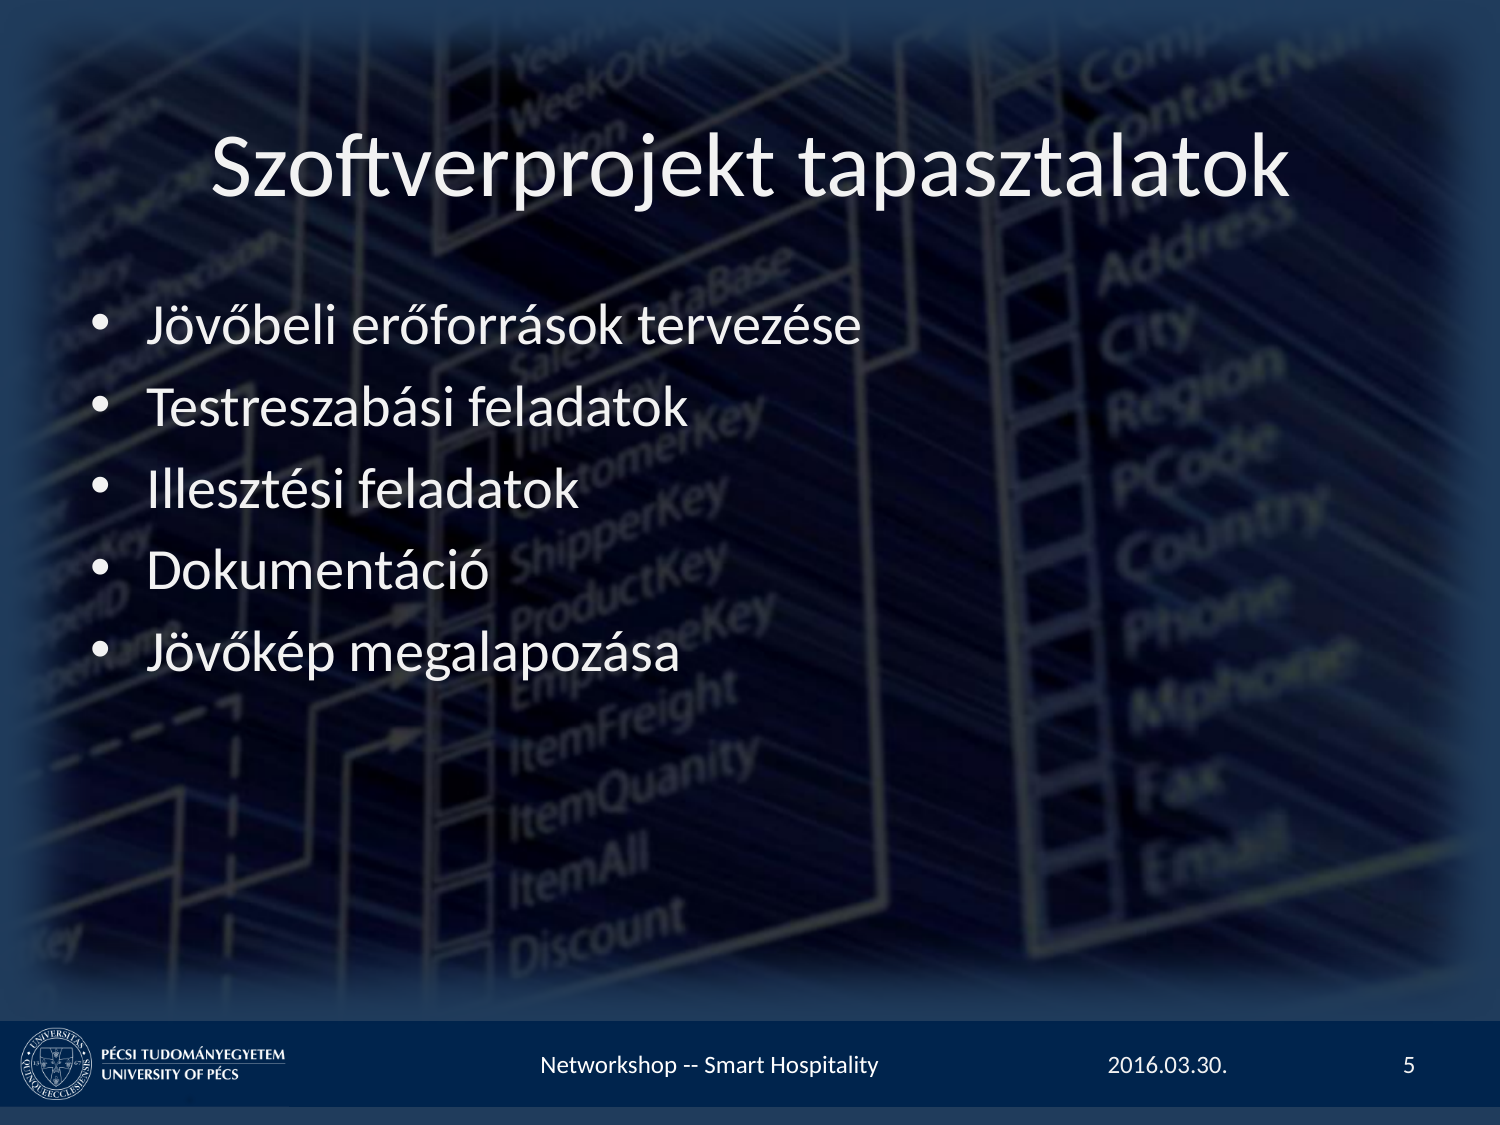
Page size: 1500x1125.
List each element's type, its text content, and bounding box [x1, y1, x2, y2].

slide_number 5 [1305, 1033, 1431, 1094]
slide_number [1092, 1033, 1278, 1094]
picture [0, 1024, 1500, 1107]
footer Networkshop -- Smart Hospitality [525, 1033, 1060, 1094]
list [0, 0, 1500, 1024]
